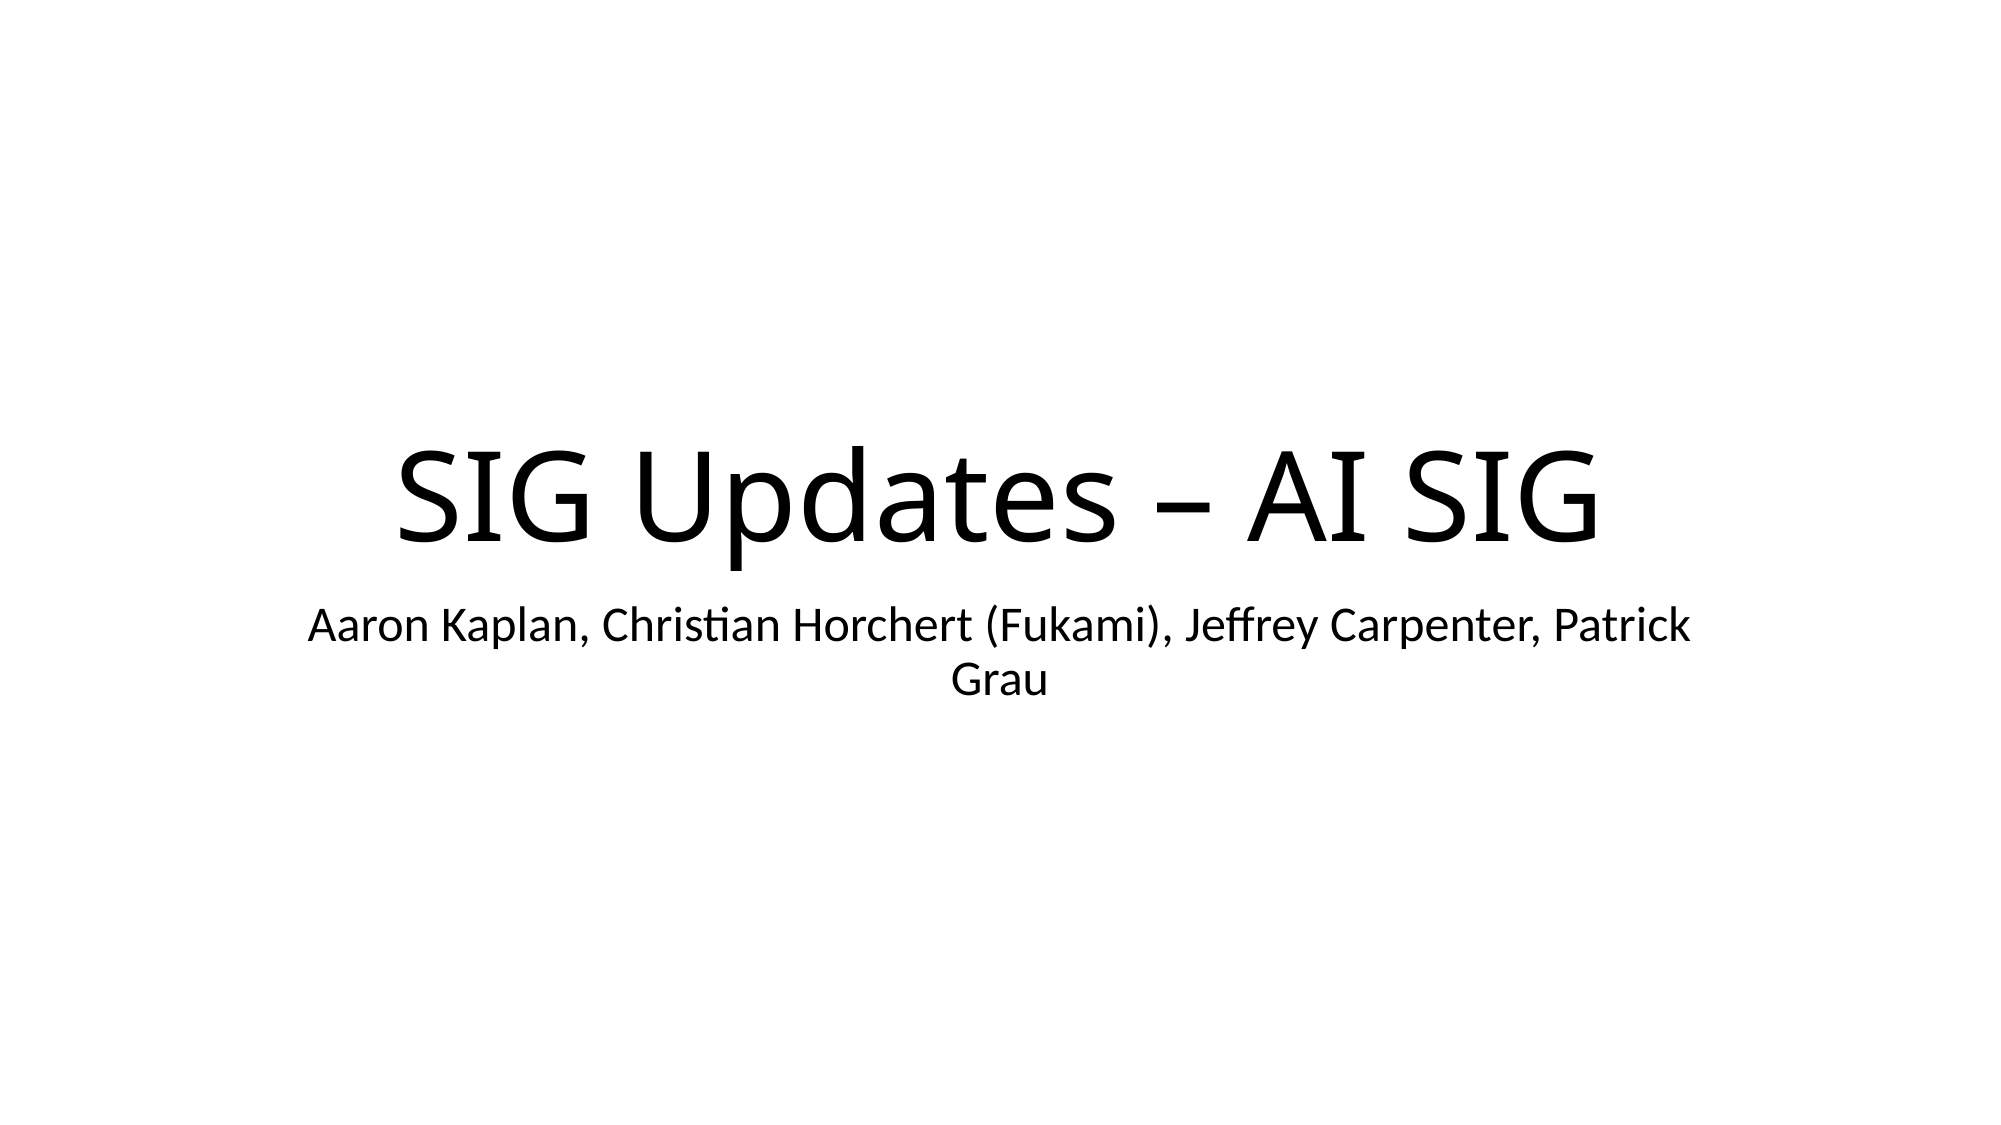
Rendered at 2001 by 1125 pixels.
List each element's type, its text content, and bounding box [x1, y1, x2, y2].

title SIG Updates – AI SIG [249, 184, 1750, 576]
subtitle Aaron Kaplan, Christian Horchert (Fukami), Jeffrey Carpenter, Patrick Grau [249, 590, 1750, 863]
